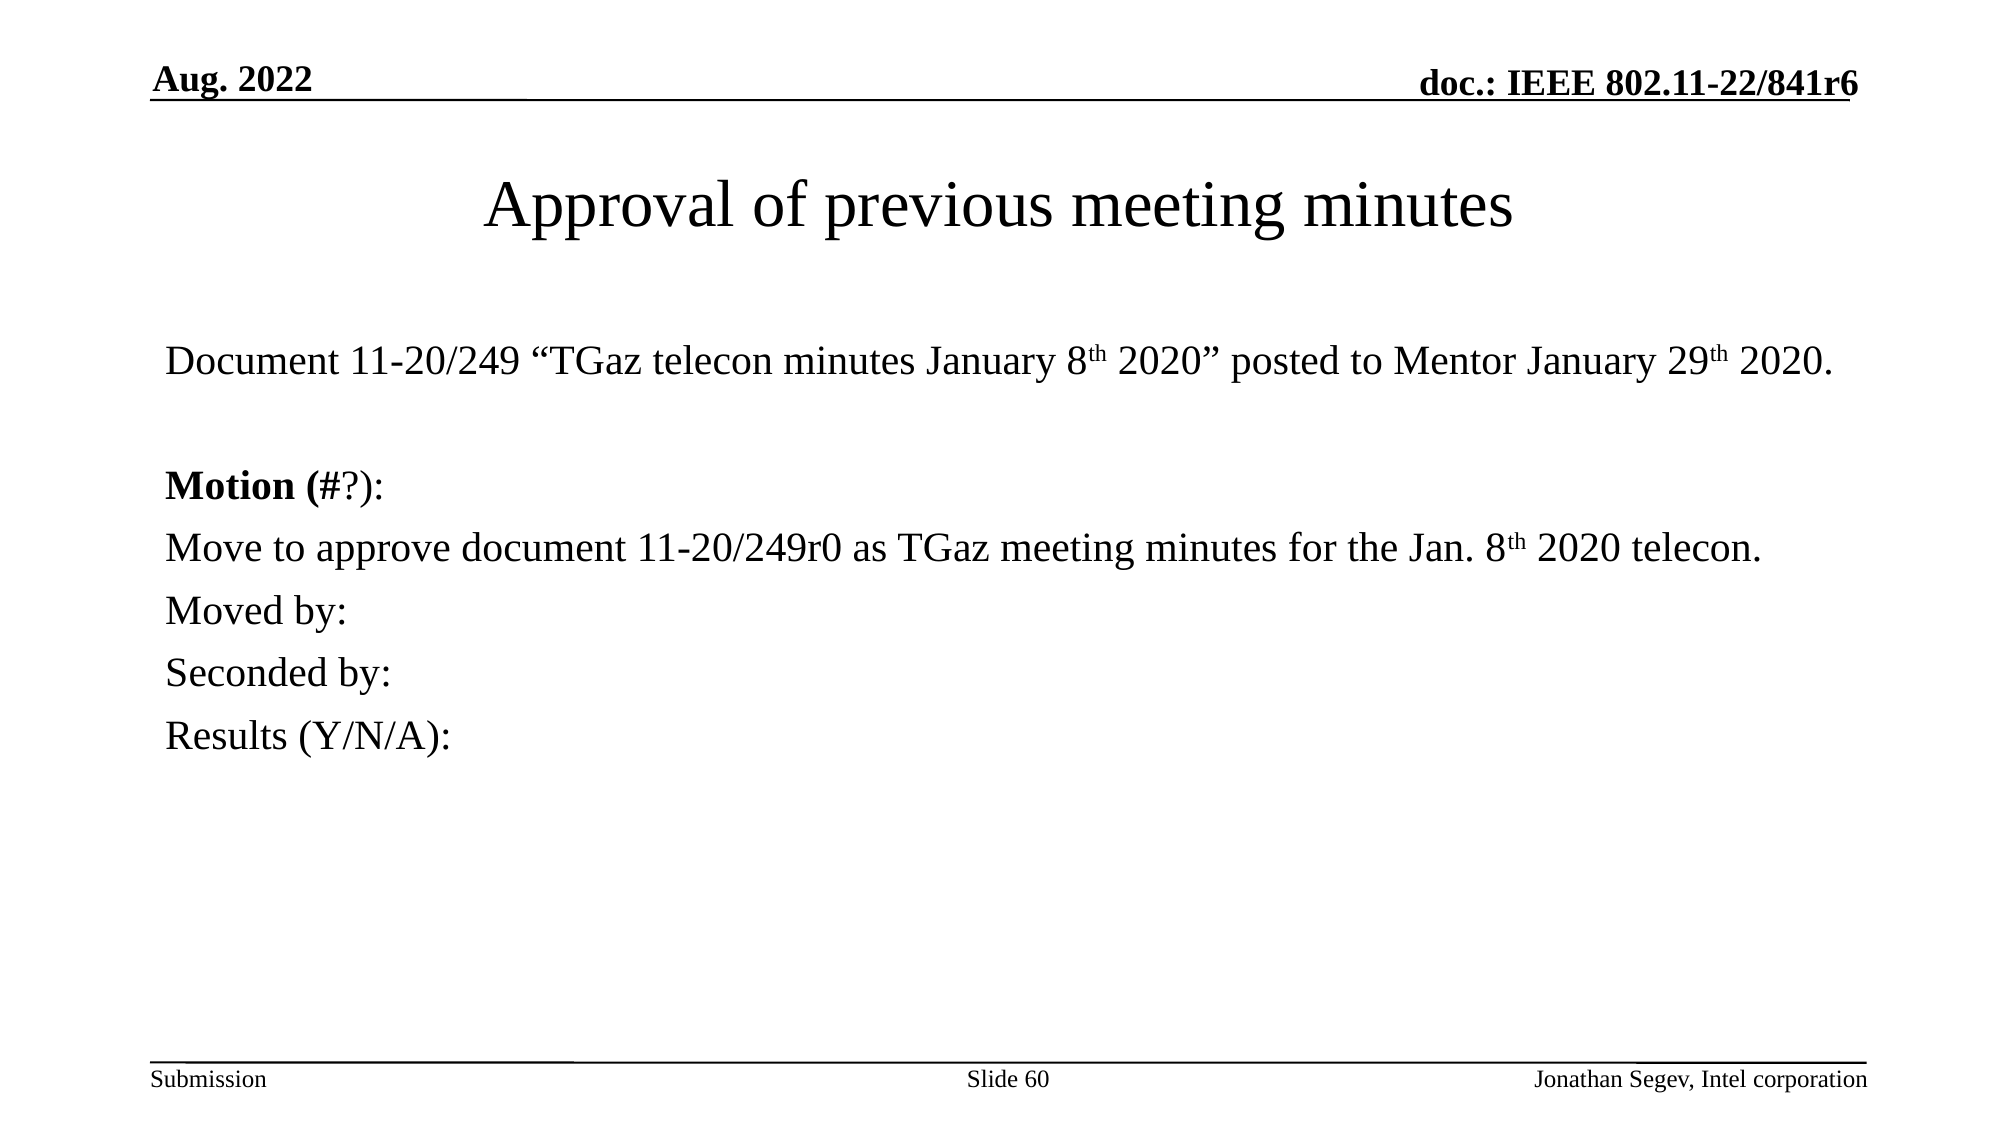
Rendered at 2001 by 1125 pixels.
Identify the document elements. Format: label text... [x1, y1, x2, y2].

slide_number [152, 54, 563, 100]
title Approval of previous meeting minutes [149, 112, 1850, 288]
footer Jonathan Segev, Intel corporation [1171, 1061, 1869, 1093]
list Document 11-20/249 “TGaz telecon minutes January 8th 2020” posted to Mentor January 29th 2020. Motion (#?): Move to approve document 11-20/249r0 as TGaz meeting minutes for the Jan. 8th 2020 telecon. Moved by: Seconded by: Results (Y/N/A): [149, 324, 1850, 1000]
slide_number Slide 60 [950, 1061, 1067, 1123]
